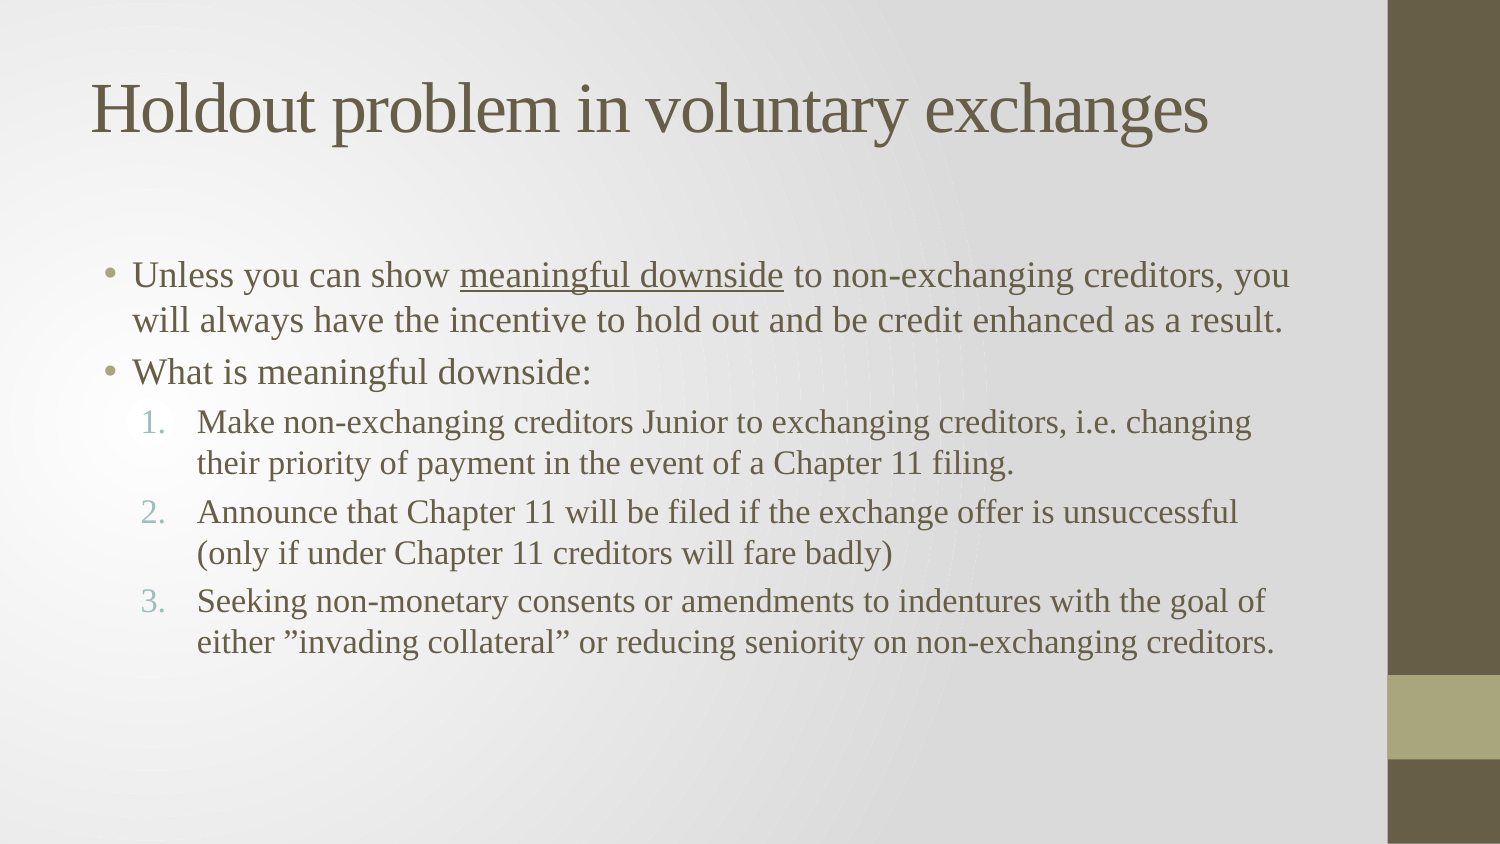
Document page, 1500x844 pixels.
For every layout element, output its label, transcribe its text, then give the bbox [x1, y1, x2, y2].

list Unless you can show meaningful downside to non-exchanging creditors, you will always have the incentive to hold out and be credit enhanced as a result. What is meaningful downside: Make non-exchanging creditors Junior to exchanging creditors, i.e. changing their priority of payment in the event of a Chapter 11 filing. Announce that Chapter 11 will be filed if the exchange offer is unsuccessful (only if under Chapter 11 creditors will fare badly) Seeking non-monetary consents or amendments to indentures with the goal of either ”invading collateral” or reducing seniority on non-exchanging creditors. [75, 242, 1325, 788]
title Holdout problem in voluntary exchanges [75, 33, 1325, 175]
